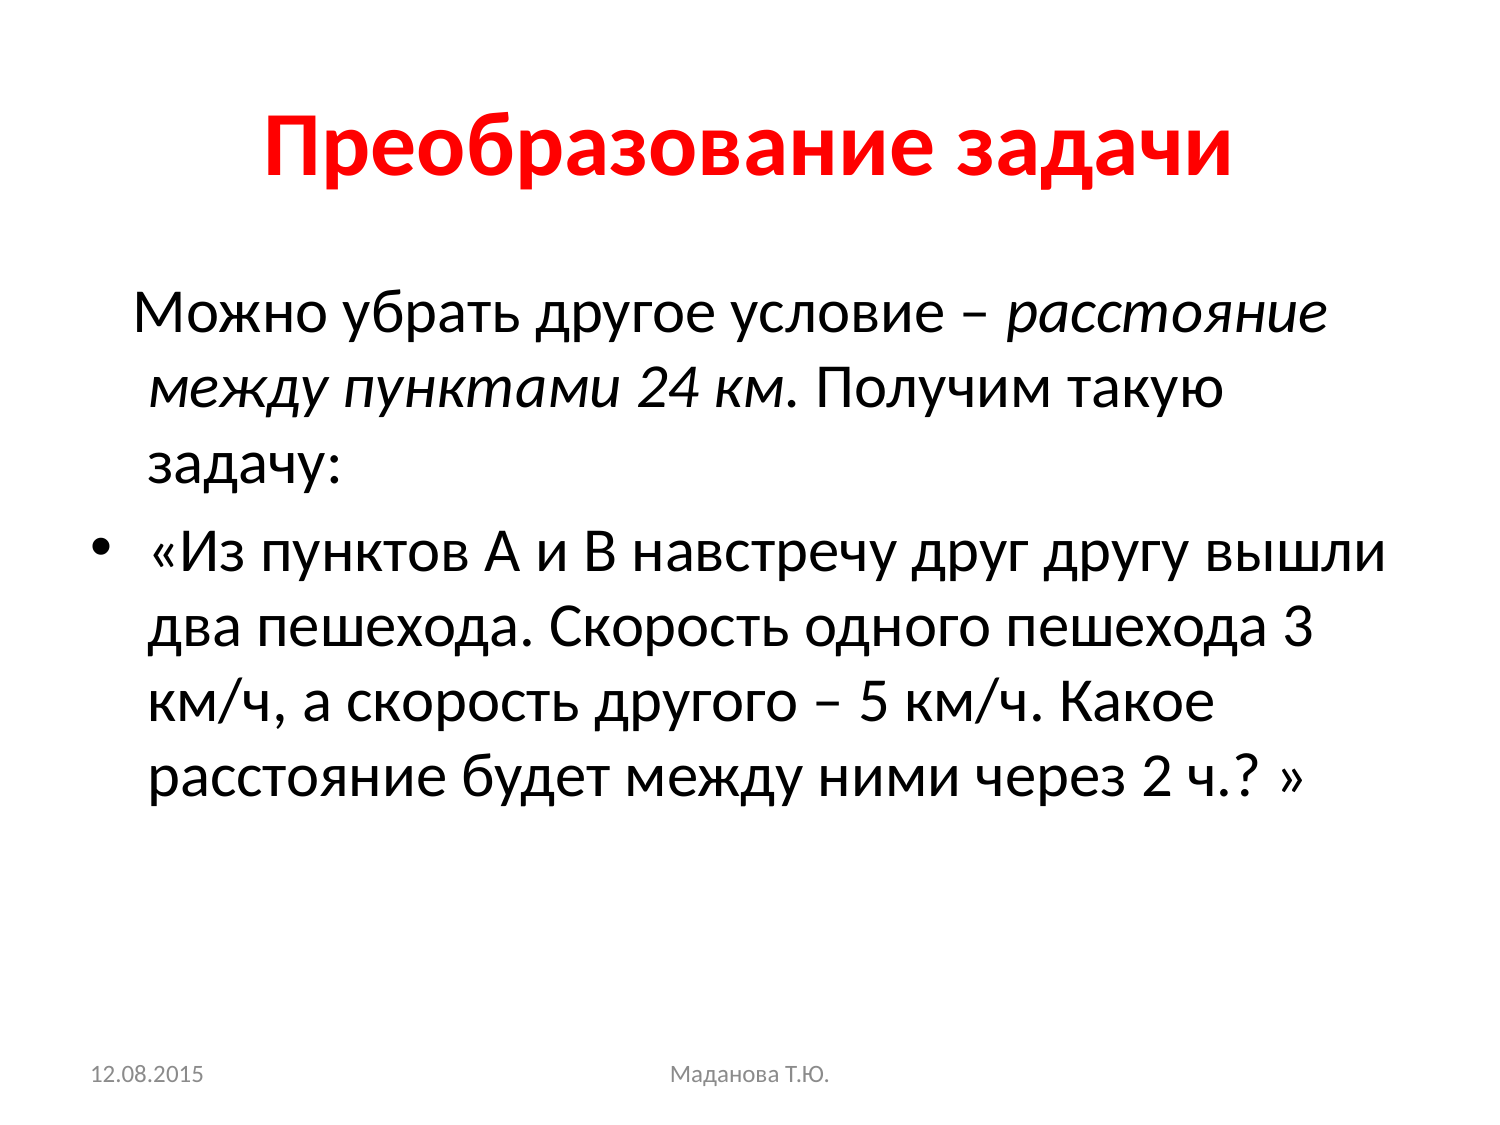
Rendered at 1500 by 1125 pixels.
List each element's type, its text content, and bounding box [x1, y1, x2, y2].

list Можно убрать другое условие – расстояние между пунктами 24 км. Получим такую задачу: «Из пунктов А и В навстречу друг другу вышли два пешехода. Скорость одного пешехода 3 км/ч, а скорость другого – 5 км/ч. Какое расстояние будет между ними через 2 ч.? » [75, 262, 1425, 1005]
title Преобразование задачи [75, 45, 1425, 233]
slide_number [75, 1042, 425, 1103]
footer Маданова Т.Ю. [512, 1042, 988, 1103]
